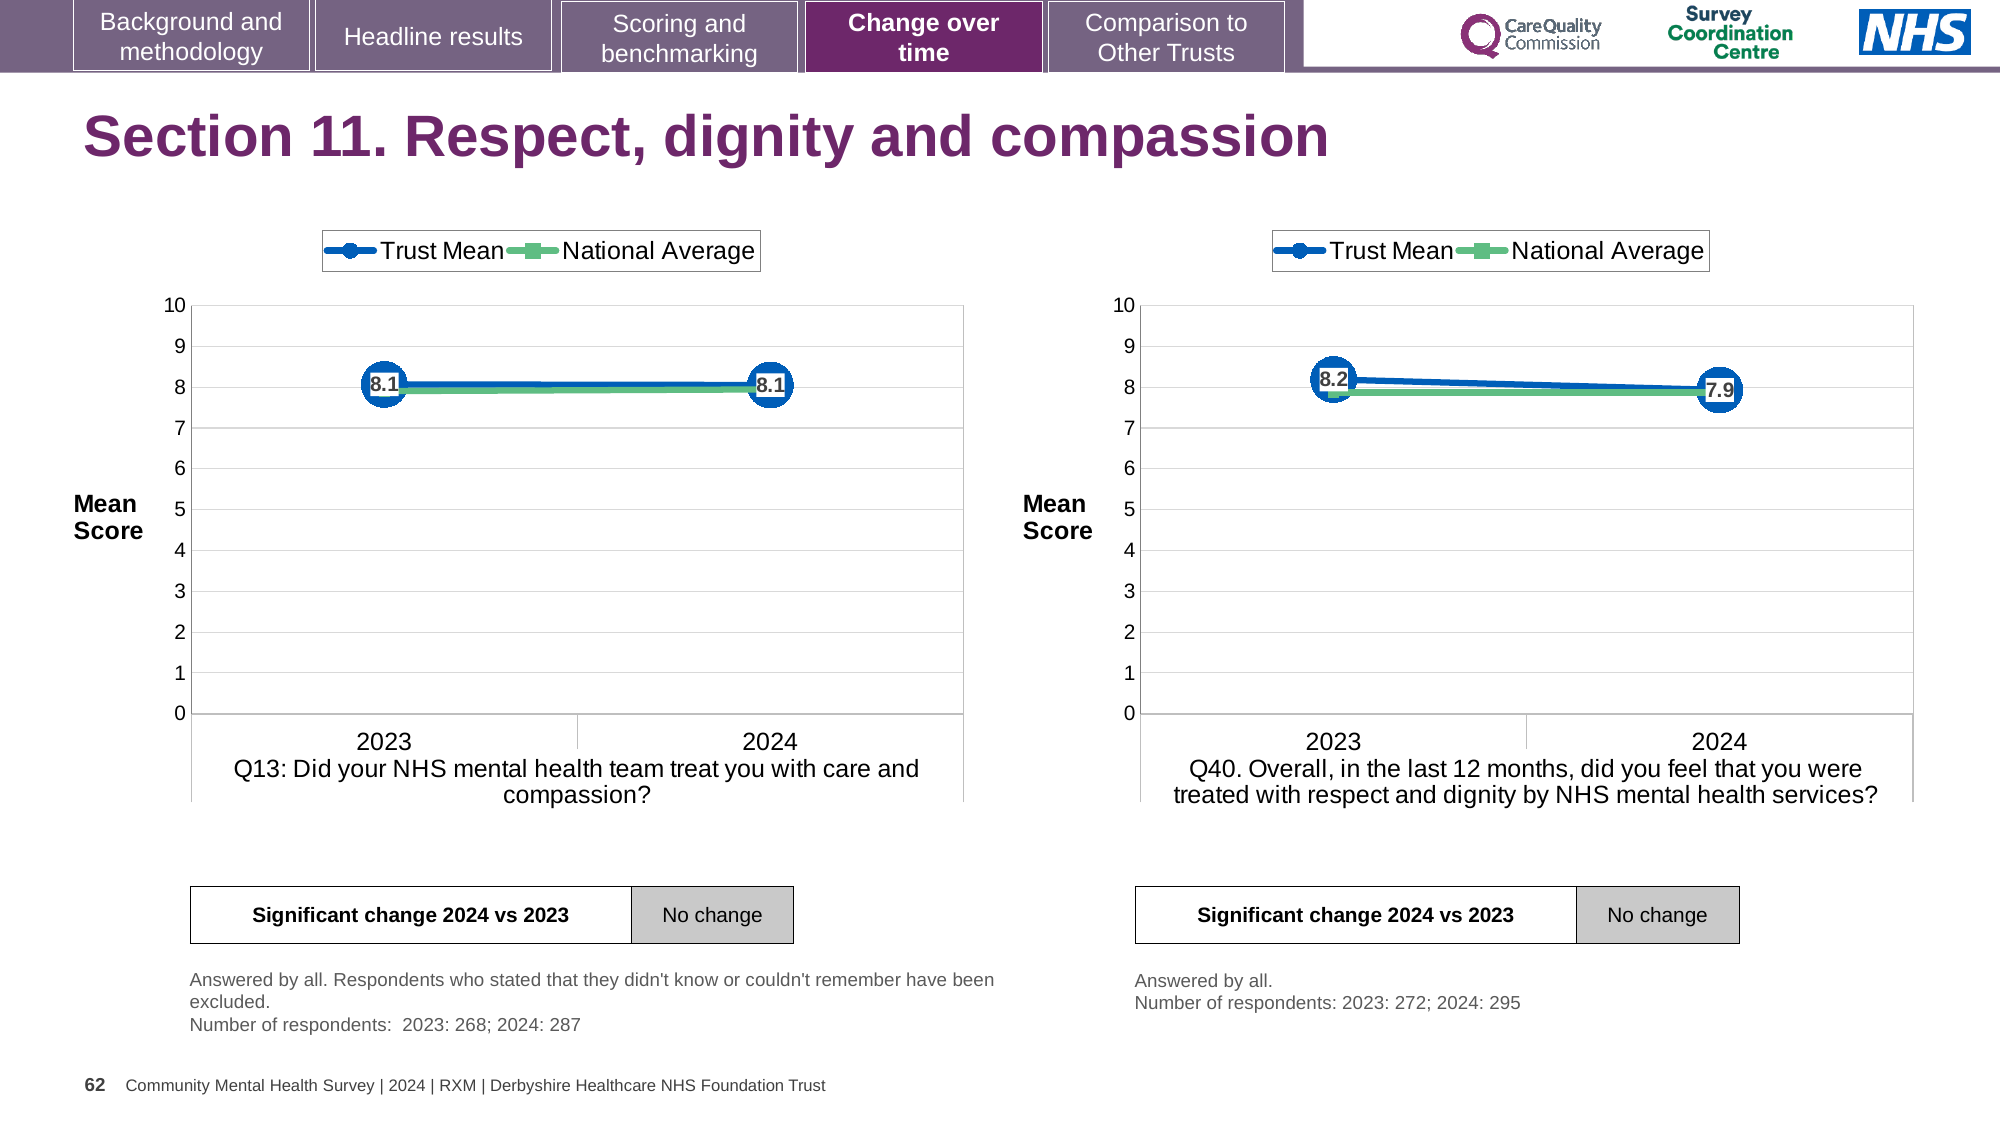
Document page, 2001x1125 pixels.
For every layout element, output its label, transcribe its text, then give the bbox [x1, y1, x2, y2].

table_header No change [632, 887, 793, 943]
table_header Significant change 2024 vs 2023 [191, 887, 631, 943]
chart [1018, 228, 1916, 858]
text_box Answered by all. Number of respondents: 2023: 272; 2024: 295 [1119, 960, 1984, 1044]
picture [1666, 3, 1794, 61]
picture [1460, 13, 1602, 59]
chart [68, 228, 966, 858]
title Section 11. Respect, dignity and compassion [68, 83, 1942, 191]
text_box Answered by all. Respondents who stated that they didn't know or couldn't remember have been excluded. Number of respondents: 2023: 268; 2024: 287 [174, 959, 1039, 1043]
table_header No change [1577, 887, 1739, 943]
text_box 62 [84, 1065, 122, 1125]
table_header Significant change 2024 vs 2023 [1136, 887, 1576, 943]
picture [1859, 9, 1971, 55]
